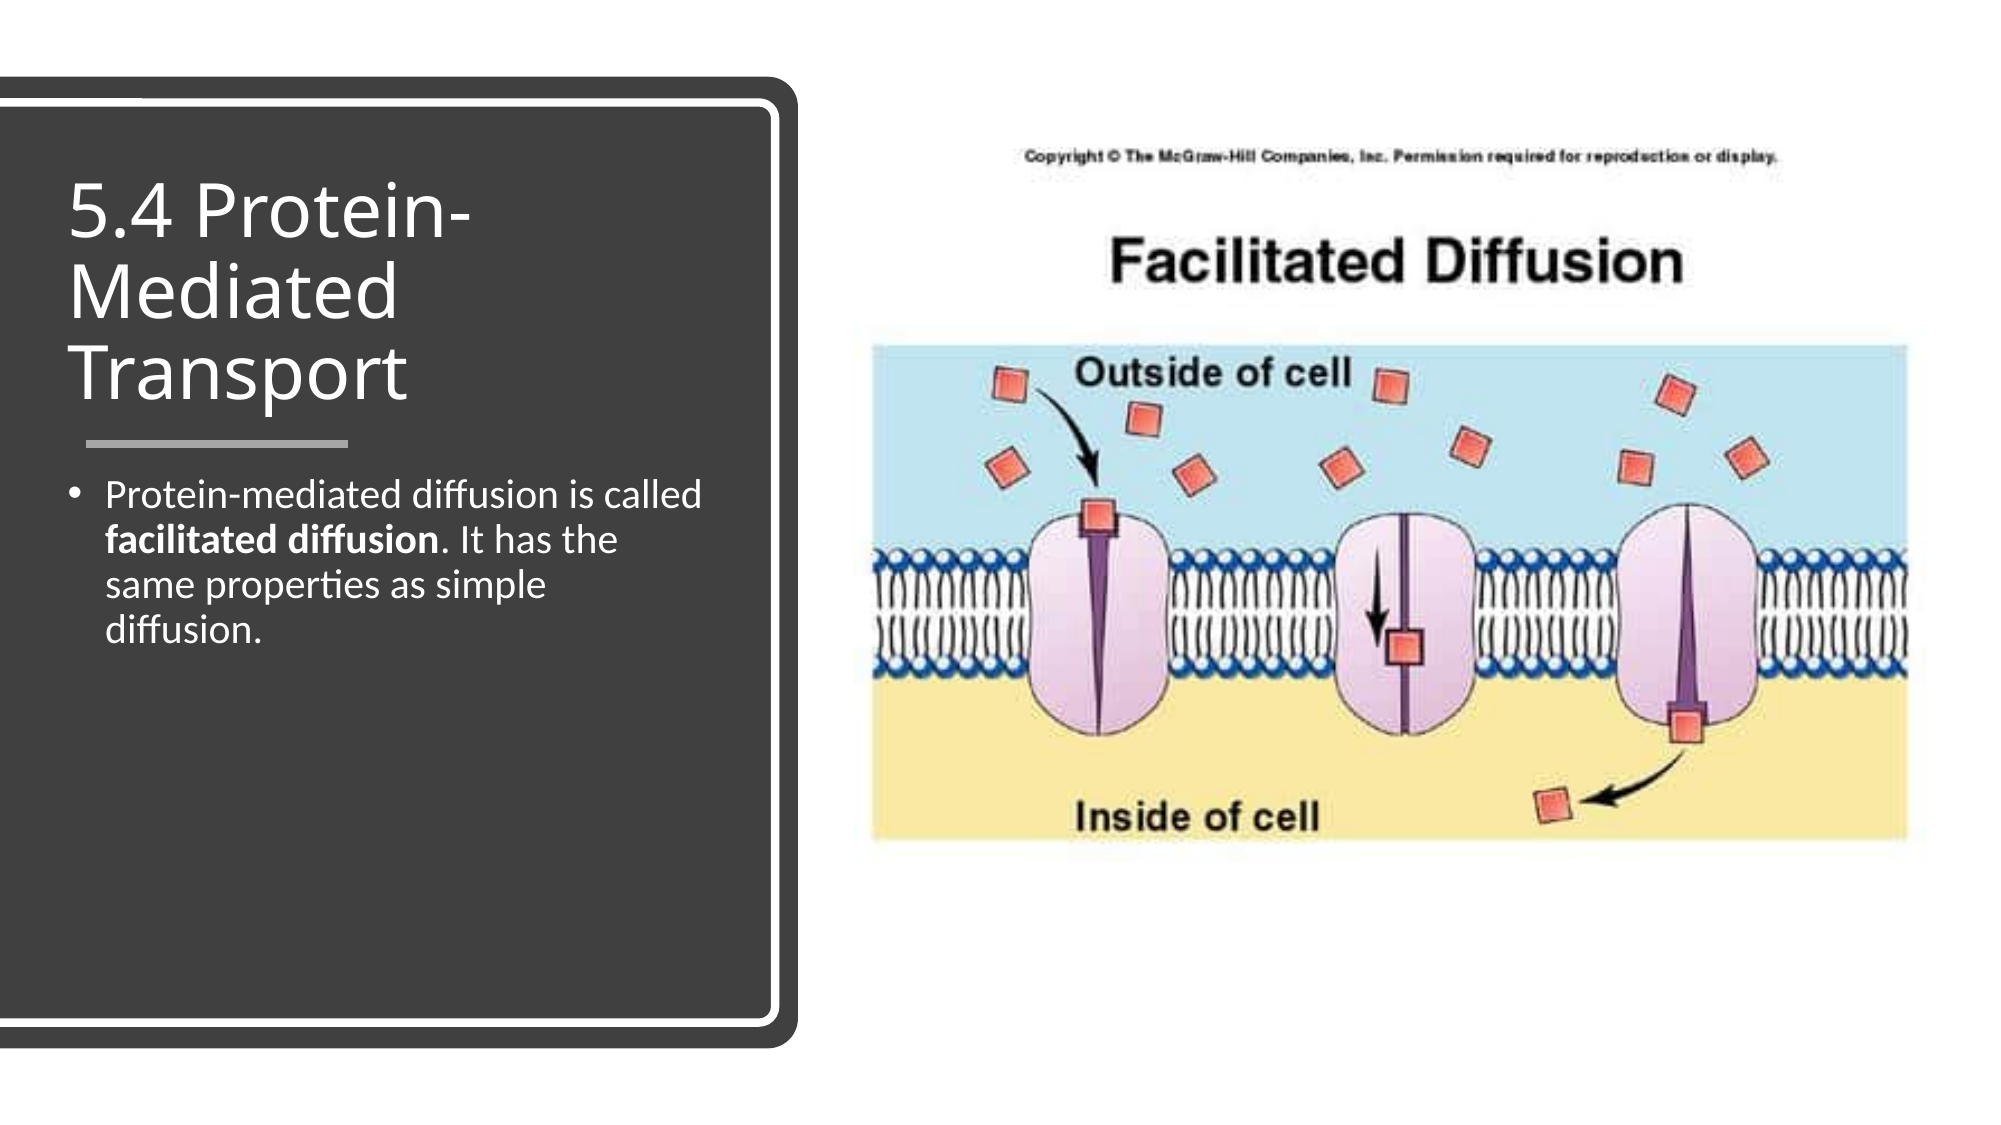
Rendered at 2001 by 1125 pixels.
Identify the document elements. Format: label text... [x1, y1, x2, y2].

list Protein-mediated diffusion is called facilitated diffusion. It has the same properties as simple diffusion. [52, 464, 725, 964]
text_box [0, 75, 799, 1050]
title 5.4 Protein-Mediated Transport [52, 160, 725, 428]
picture [853, 147, 1927, 953]
text_box [0, 101, 777, 1024]
